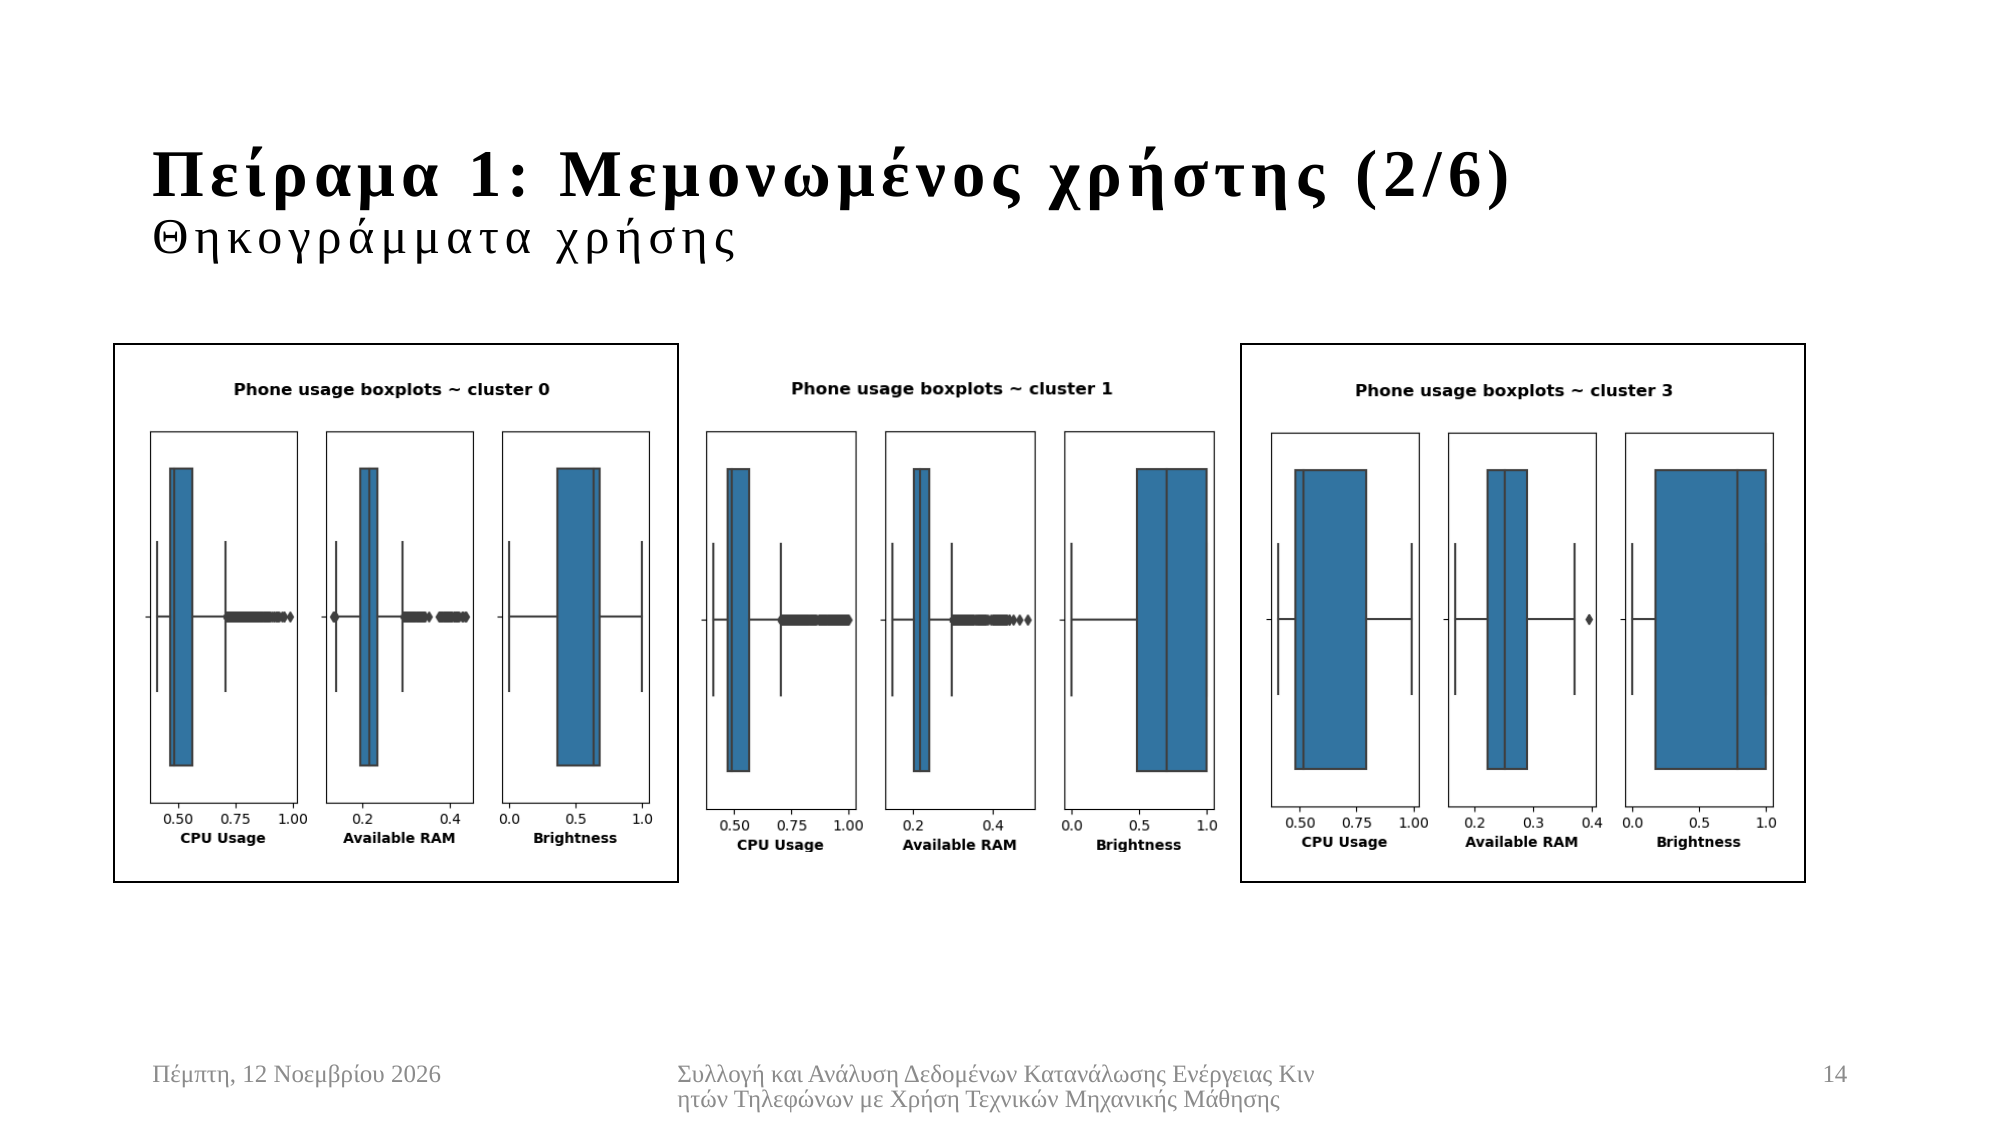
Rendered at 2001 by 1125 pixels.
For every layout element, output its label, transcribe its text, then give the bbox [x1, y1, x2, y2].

slide_number 14 [1412, 1042, 1863, 1103]
picture [1262, 379, 1788, 852]
text_box [1240, 343, 1806, 883]
slide_number Παρασκευή, 30 Οκτωβρίου 2020 [137, 1042, 588, 1103]
title Πείραμα 1: Μεμονωμένος χρήστης (2/6) Θηκογράμματα χρήσης [137, 59, 1863, 344]
text_box [113, 343, 679, 883]
footer Συλλογή και Ανάλυση Δεδομένων Κατανάλωσης Ενέργειας Κινητών Τηλεφώνων με Χρήση Τεχνικών Μηχανικής Μάθησης [662, 1042, 1338, 1103]
picture [699, 377, 1225, 852]
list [137, 377, 663, 848]
